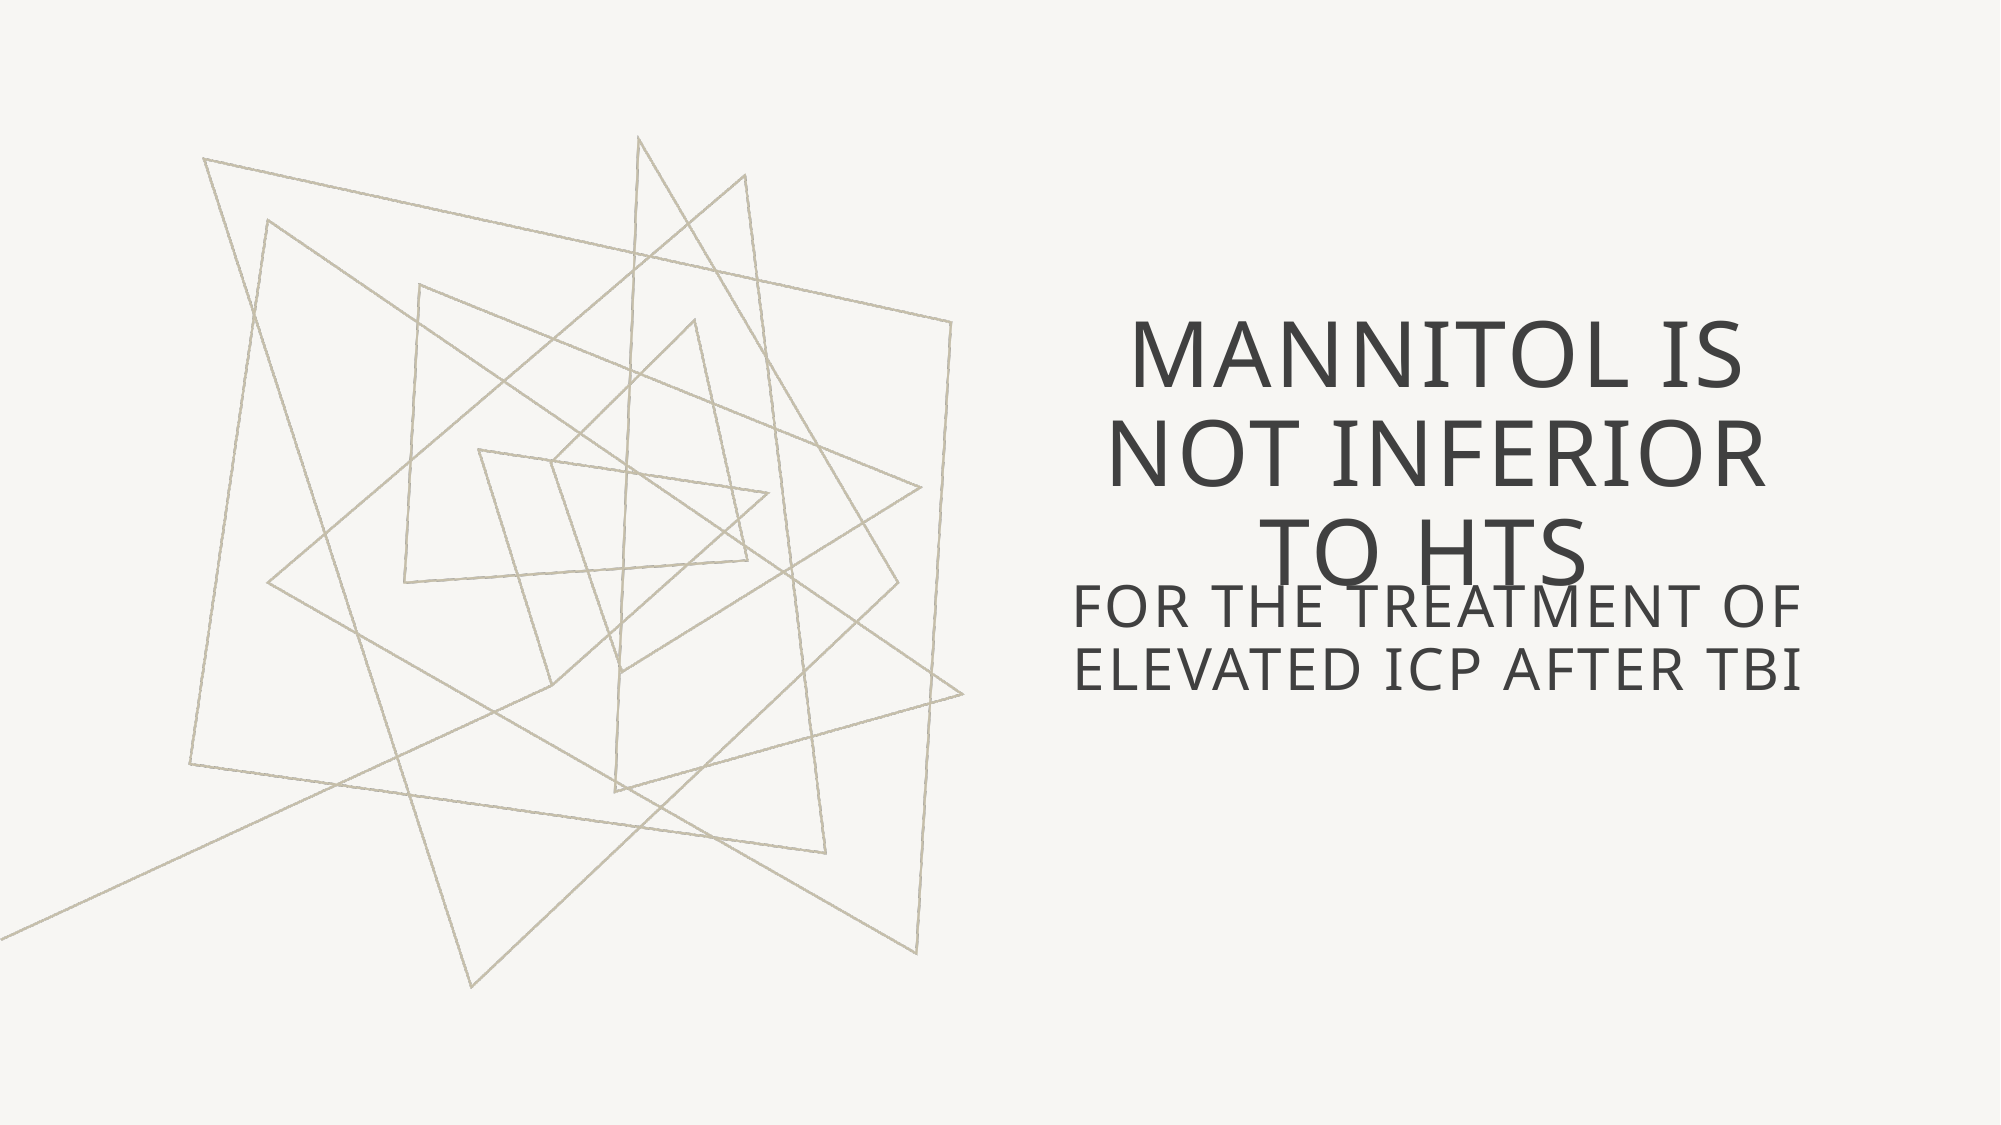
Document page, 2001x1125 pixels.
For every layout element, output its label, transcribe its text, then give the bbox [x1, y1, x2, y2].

text_box For the treatment of elevated icp after tbi [1012, 562, 1864, 718]
title Mannitol is not inferior to hts [1022, 315, 1854, 562]
picture [0, 135, 965, 989]
